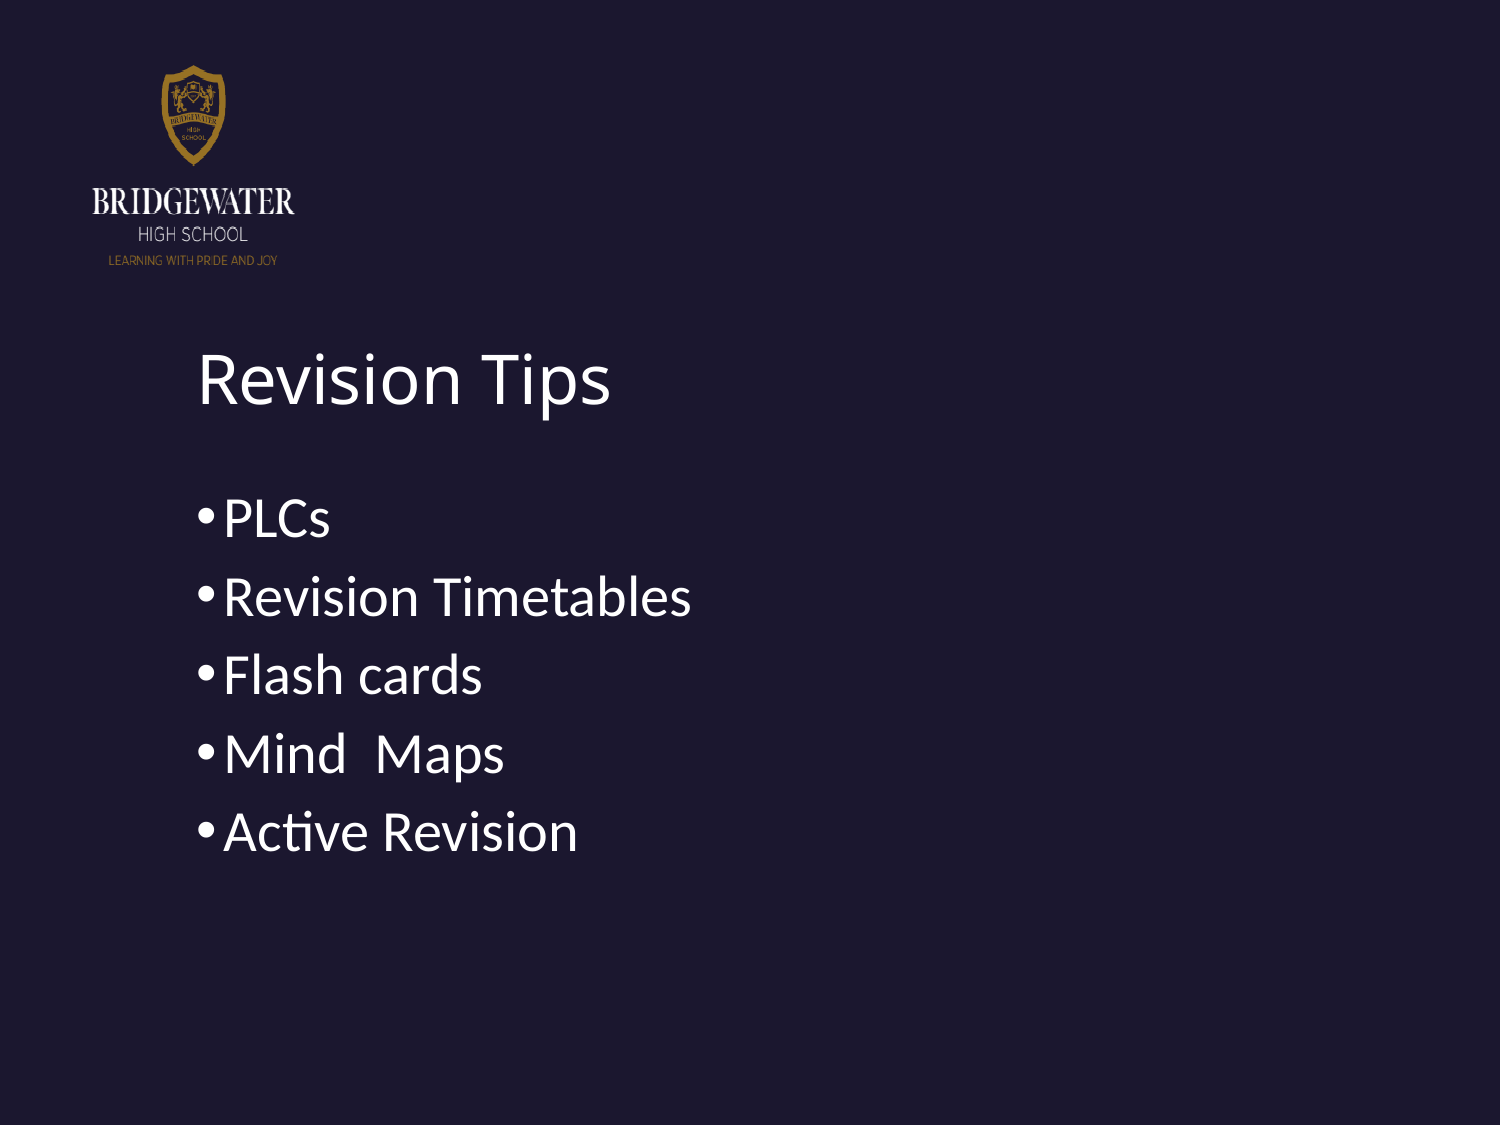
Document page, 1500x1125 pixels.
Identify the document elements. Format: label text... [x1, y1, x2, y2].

title Revision Tips [181, 338, 1382, 479]
list PLCs Revision Timetables Flash cards Mind Maps Active Revision [181, 479, 1382, 1061]
